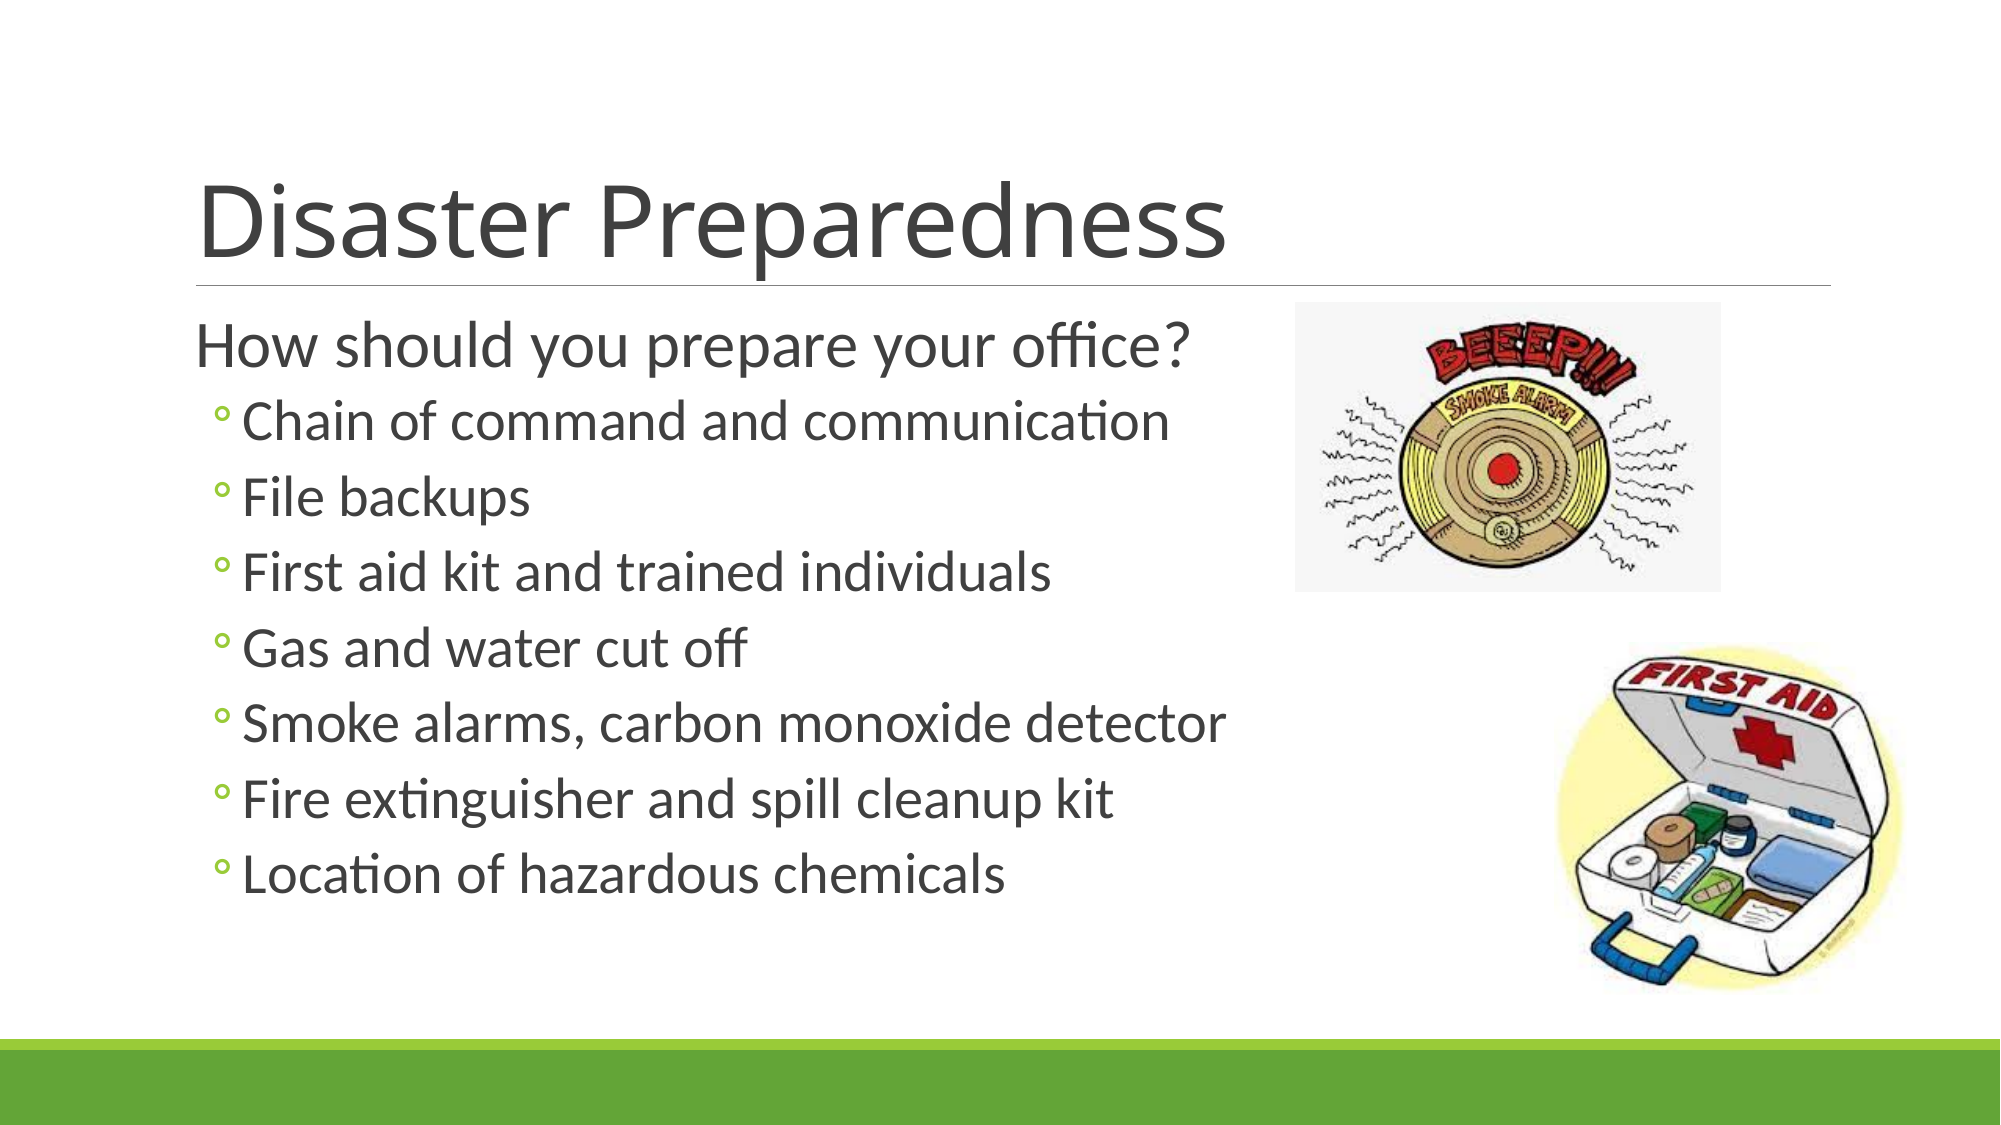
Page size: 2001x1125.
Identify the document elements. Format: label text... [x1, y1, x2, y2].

picture [1554, 642, 1907, 995]
title Disaster Preparedness [180, 47, 1830, 285]
list How should you prepare your office? Chain of command and communication File backups First aid kit and trained individuals Gas and water cut off Smoke alarms, carbon monoxide detector Fire extinguisher and spill cleanup kit Location of hazardous chemicals [180, 302, 1830, 963]
picture [1294, 302, 1721, 593]
